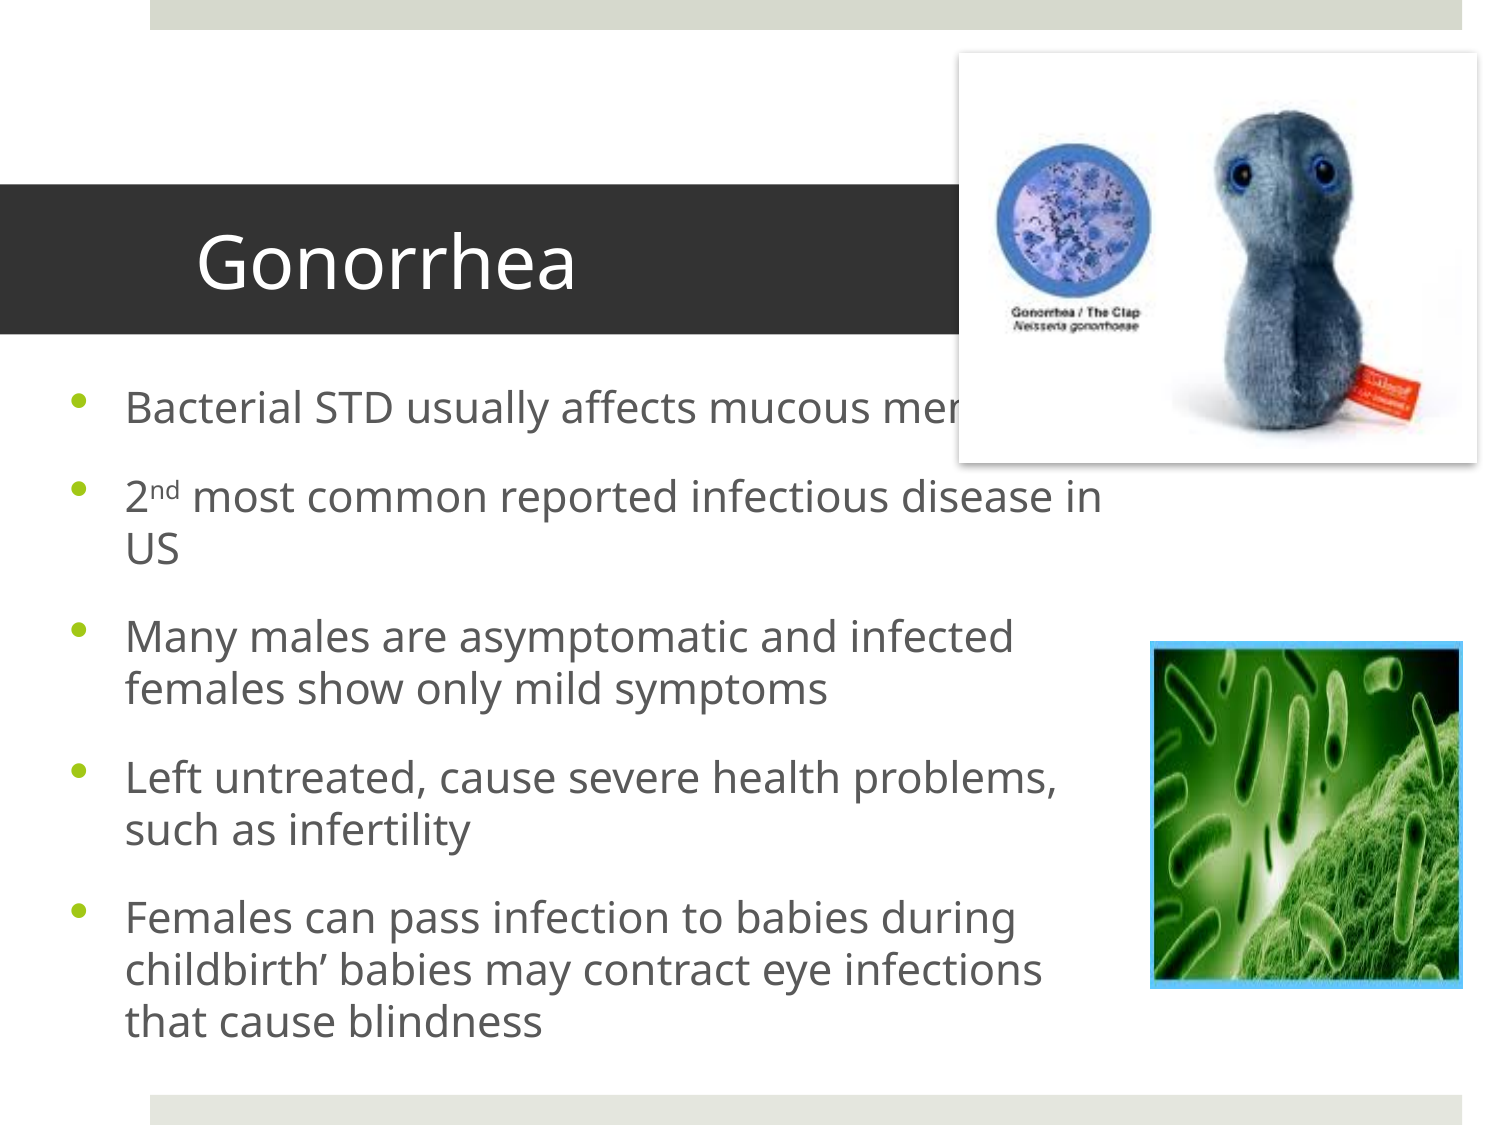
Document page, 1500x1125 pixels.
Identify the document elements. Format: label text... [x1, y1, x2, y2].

title Gonorrhea [0, 184, 954, 335]
picture [1149, 640, 1463, 990]
list Bacterial STD usually affects mucous membranes 2nd most common reported infectious disease in US Many males are asymptomatic and infected females show only mild symptoms Left untreated, cause severe health problems, such as infertility Females can pass infection to babies during childbirth’ babies may contract eye infections that cause blindness [56, 372, 1151, 1069]
picture [973, 66, 1463, 450]
